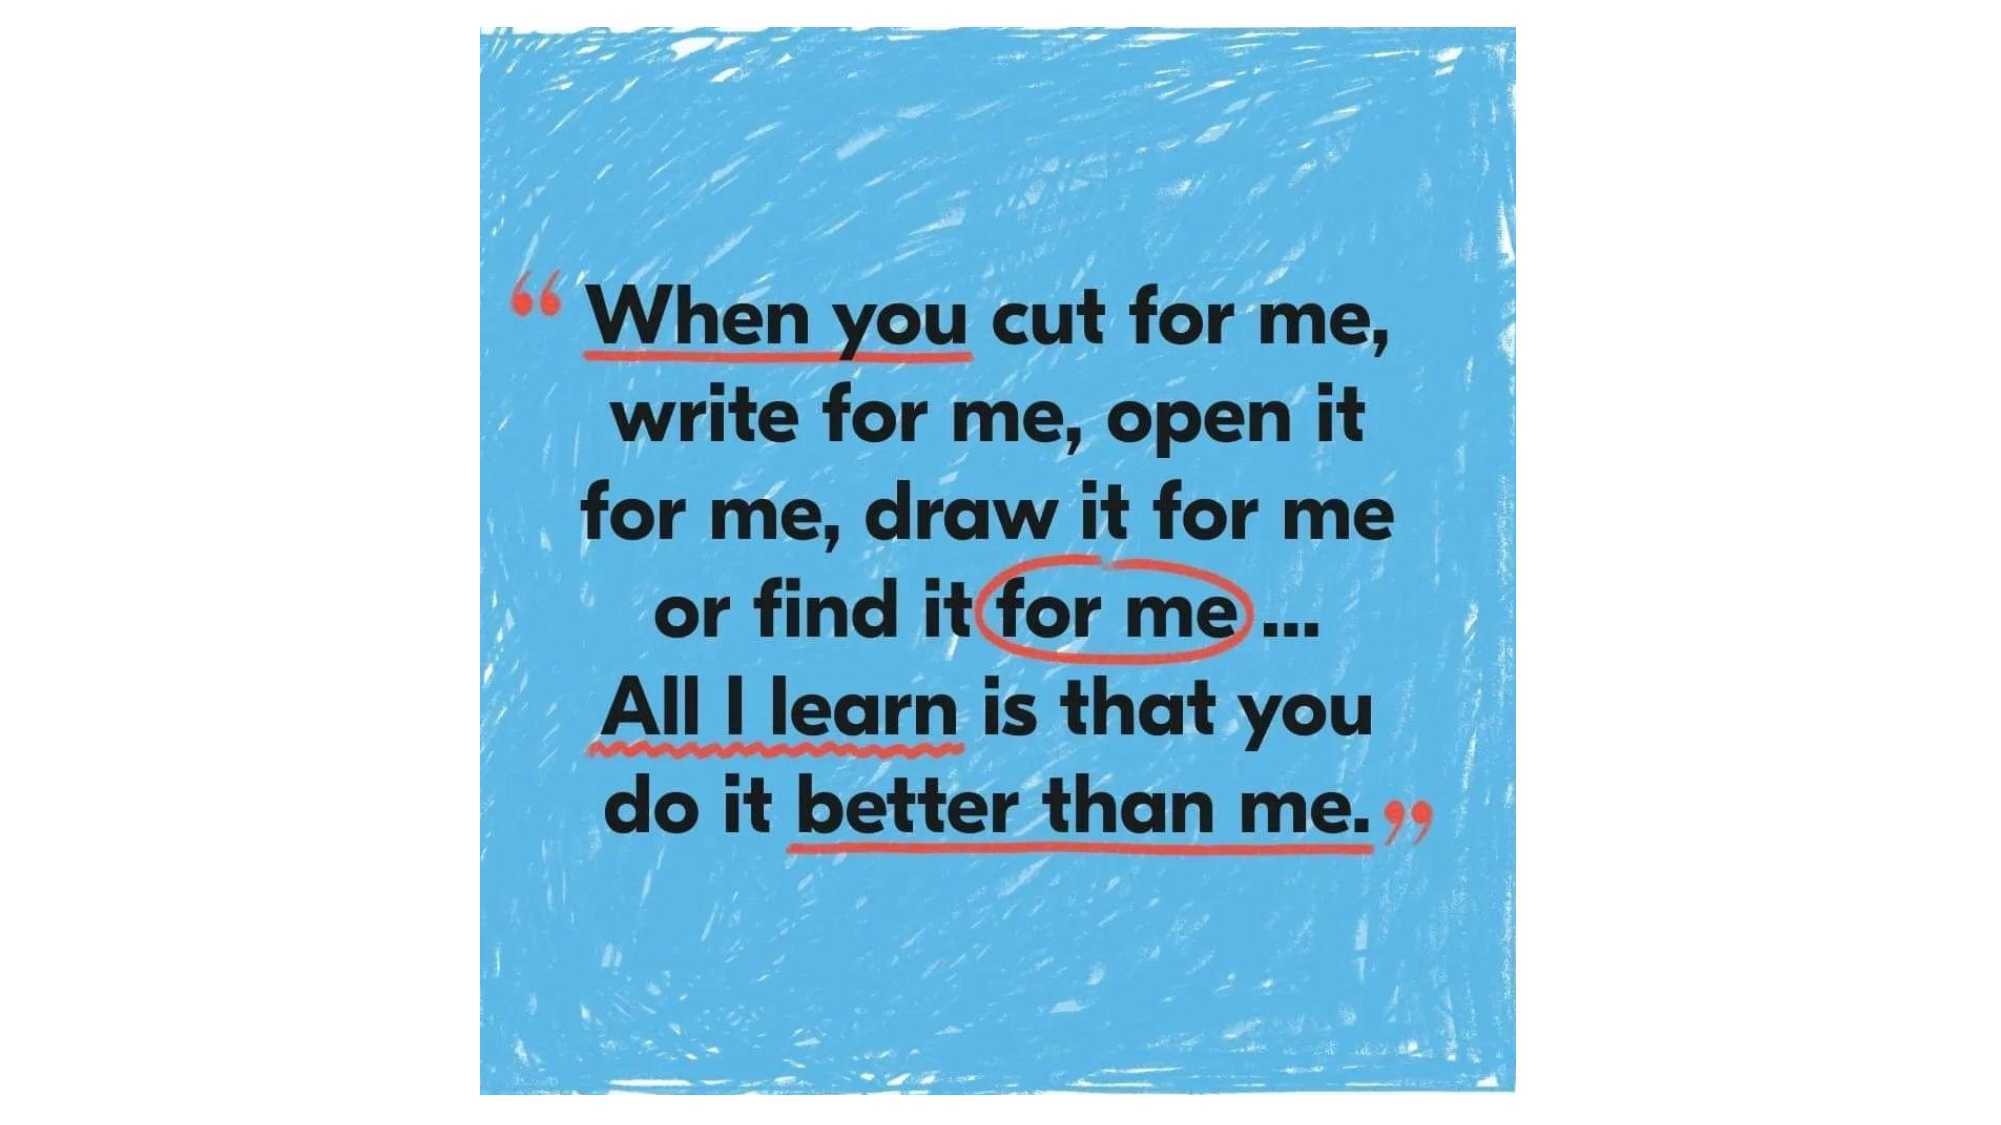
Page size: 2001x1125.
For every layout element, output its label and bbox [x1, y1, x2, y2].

picture [480, 27, 1516, 1095]
